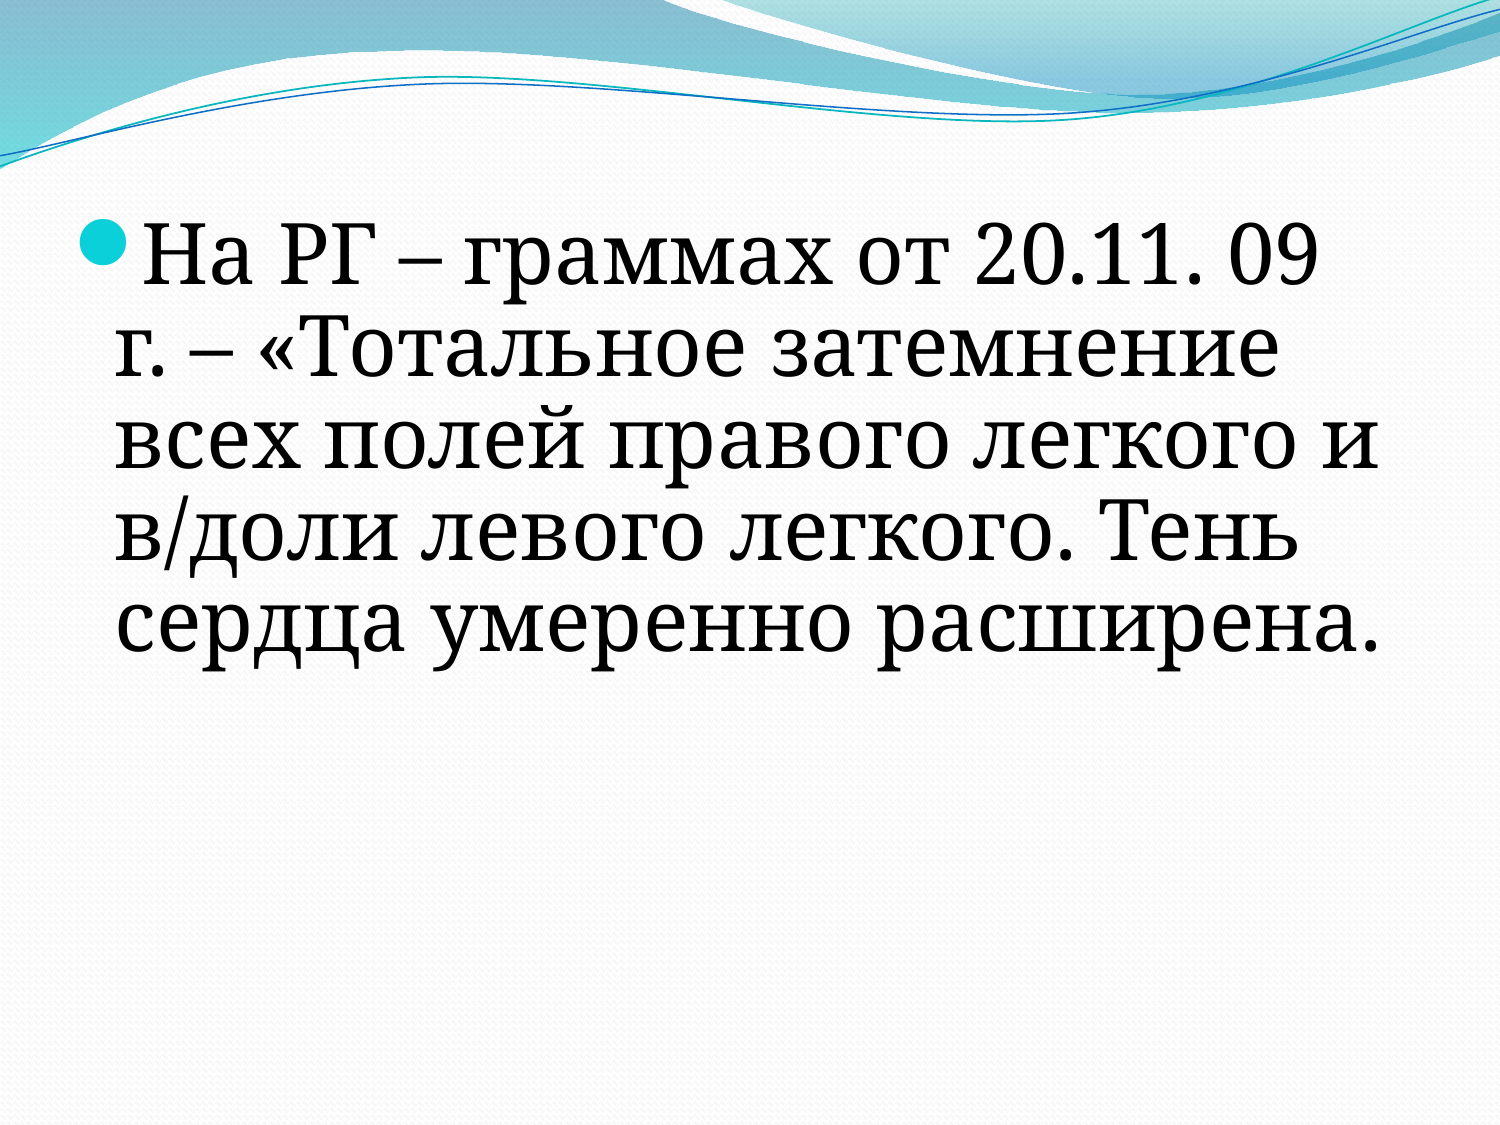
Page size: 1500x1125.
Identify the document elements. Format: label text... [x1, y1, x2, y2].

list На РГ – граммах от 20.11. 09 г. – «Тотальное затемнение всех полей правого легкого и в/доли левого легкого. Тень сердца умеренно расширена. [58, 82, 1409, 803]
